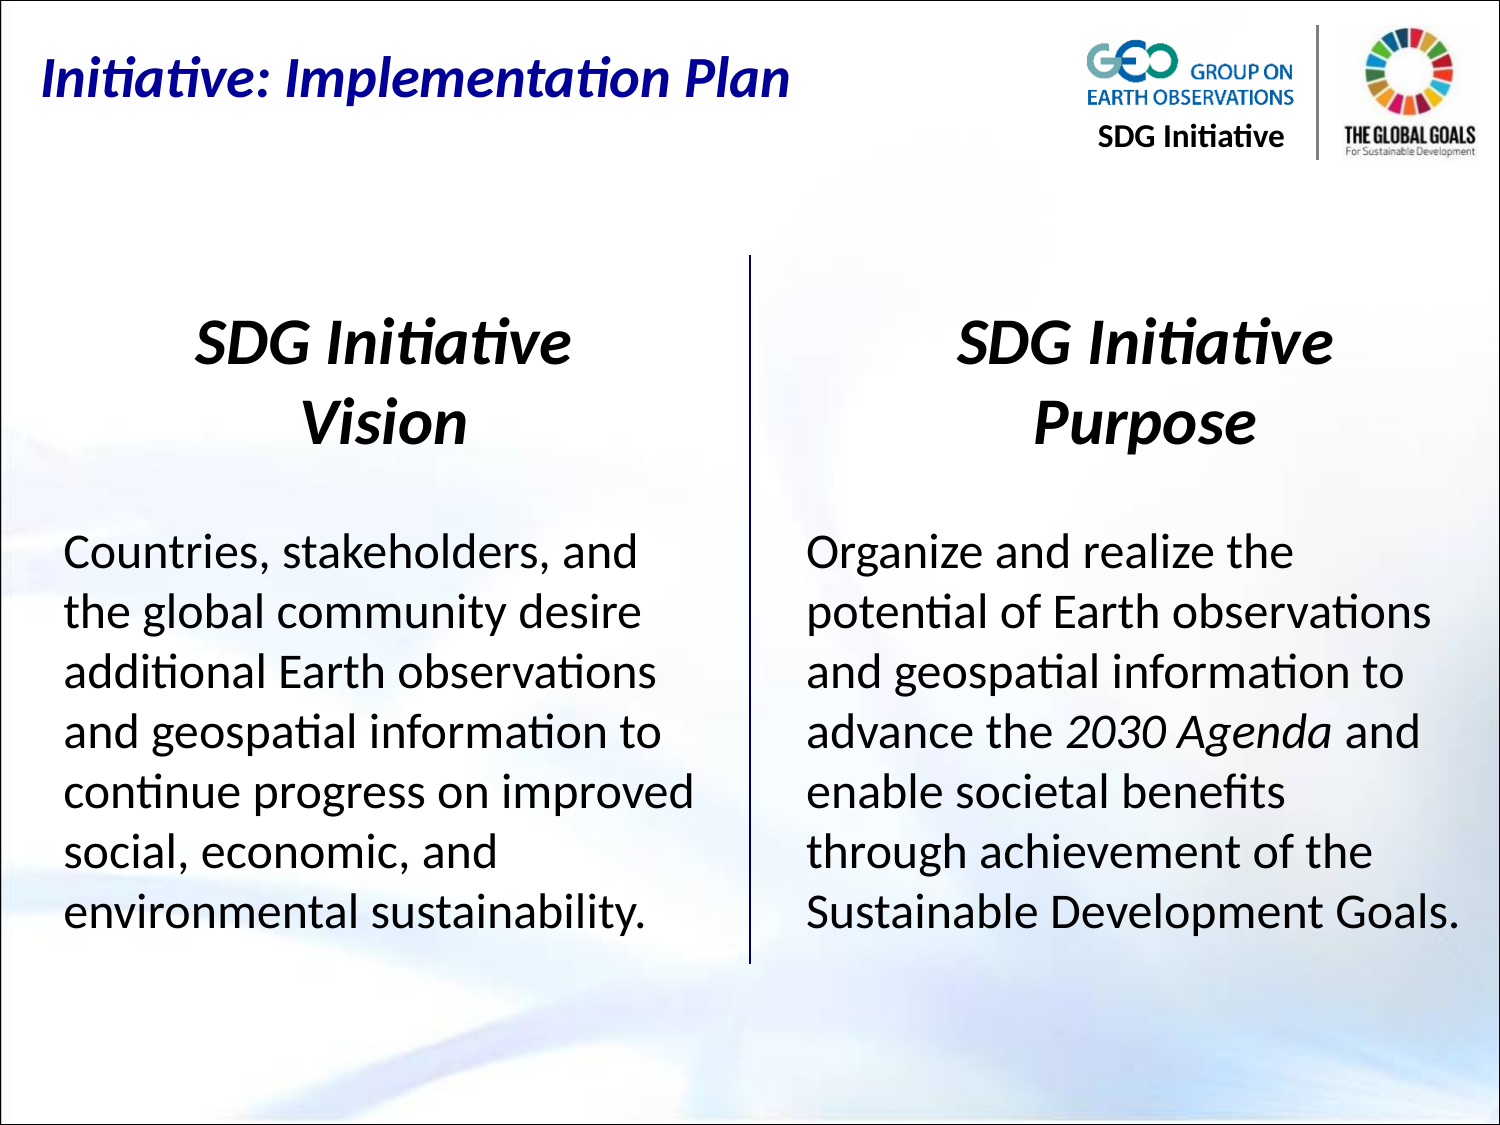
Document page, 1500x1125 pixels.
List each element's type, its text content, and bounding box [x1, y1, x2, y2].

picture [1, 1, 1499, 1124]
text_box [1068, 25, 1478, 162]
text_box SDG Initiative Vision Countries, stakeholders, and the global community desire additional Earth observations and geospatial information to continue progress on improved social, economic, and environmental sustainability. [48, 290, 720, 946]
text_box SDG Initiative Purpose Organize and realize the potential of Earth observations and geospatial information to advance the 2030 Agenda and enable societal benefits through achievement of the Sustainable Development Goals. [791, 290, 1500, 946]
text_box Initiative: Implementation Plan [25, 31, 972, 117]
